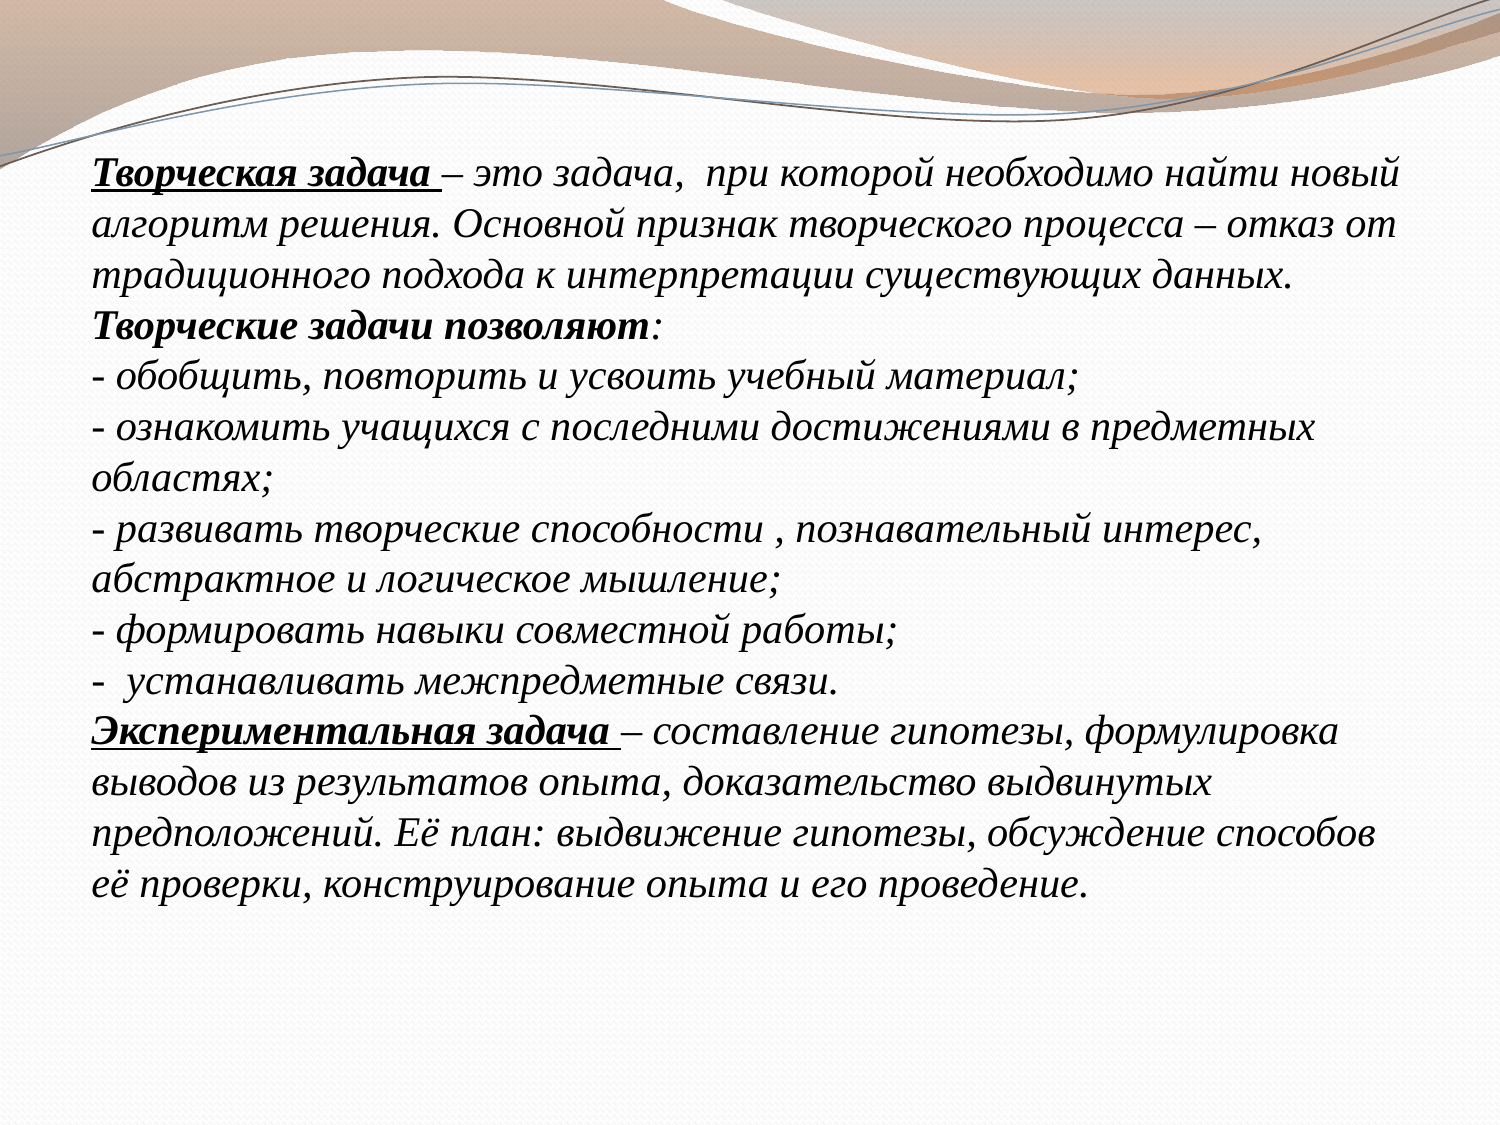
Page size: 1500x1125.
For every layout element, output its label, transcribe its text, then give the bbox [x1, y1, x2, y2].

list Творческая задача – это задача, при которой необходимо найти новый алгоритм решения. Основной признак творческого процесса – отказ от традиционного подхода к интерпретации существующих данных. Творческие задачи позволяют: - обобщить, повторить и усвоить учебный материал; - ознакомить учащихся с последними достижениями в предметных областях; - развивать творческие способности , познавательный интерес, абстрактное и логическое мышление; - формировать навыки совместной работы; - устанавливать межпредметные связи. Экспериментальная задача – составление гипотезы, формулировка выводов из результатов опыта, доказательство выдвинутых предположений. Её план: выдвижение гипотезы, обсуждение способов её проверки, конструирование опыта и его проведение. [76, 137, 1427, 1073]
